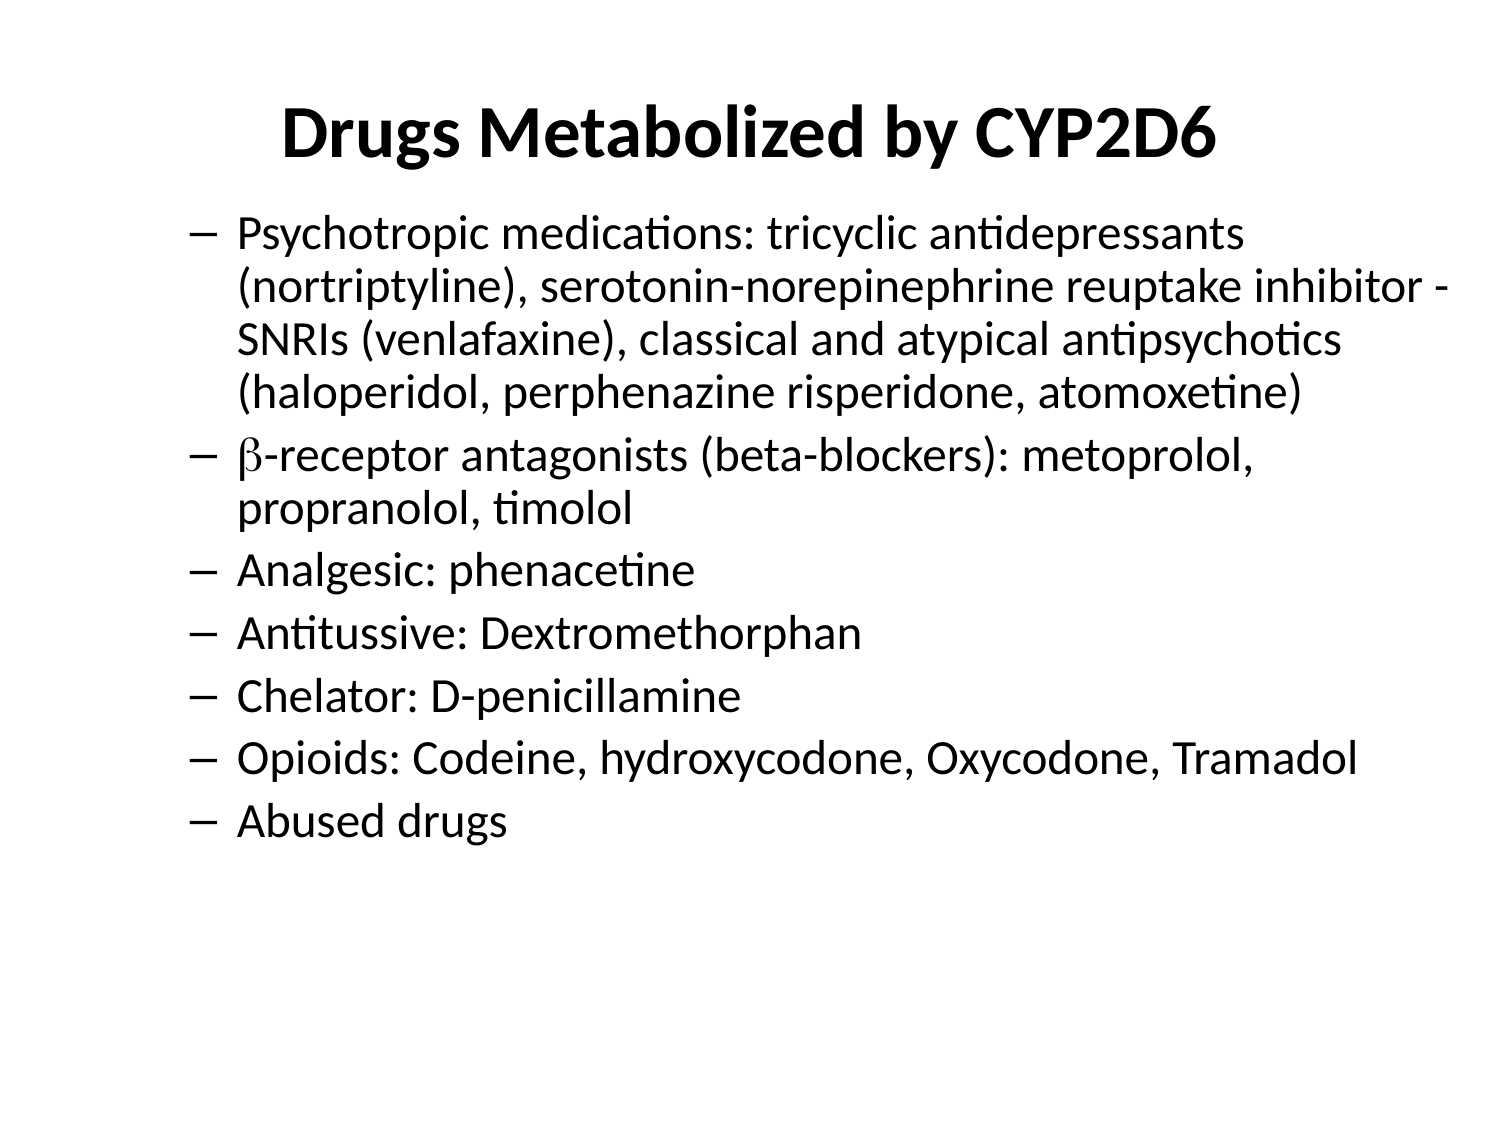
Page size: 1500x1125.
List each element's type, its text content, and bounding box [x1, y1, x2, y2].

list Psychotropic medications: tricyclic antidepressants (nortriptyline), serotonin-norepinephrine reuptake inhibitor - SNRIs (venlafaxine), classical and atypical antipsychotics (haloperidol, perphenazine risperidone, atomoxetine) -receptor antagonists (beta-blockers): metoprolol, propranolol, timolol Analgesic: phenacetine Antitussive: Dextromethorphan Chelator: D-penicillamine Opioids: Codeine, hydroxycodone, Oxycodone, Tramadol Abused drugs [99, 200, 1500, 875]
title Drugs Metabolized by CYP2D6 [112, 75, 1388, 181]
